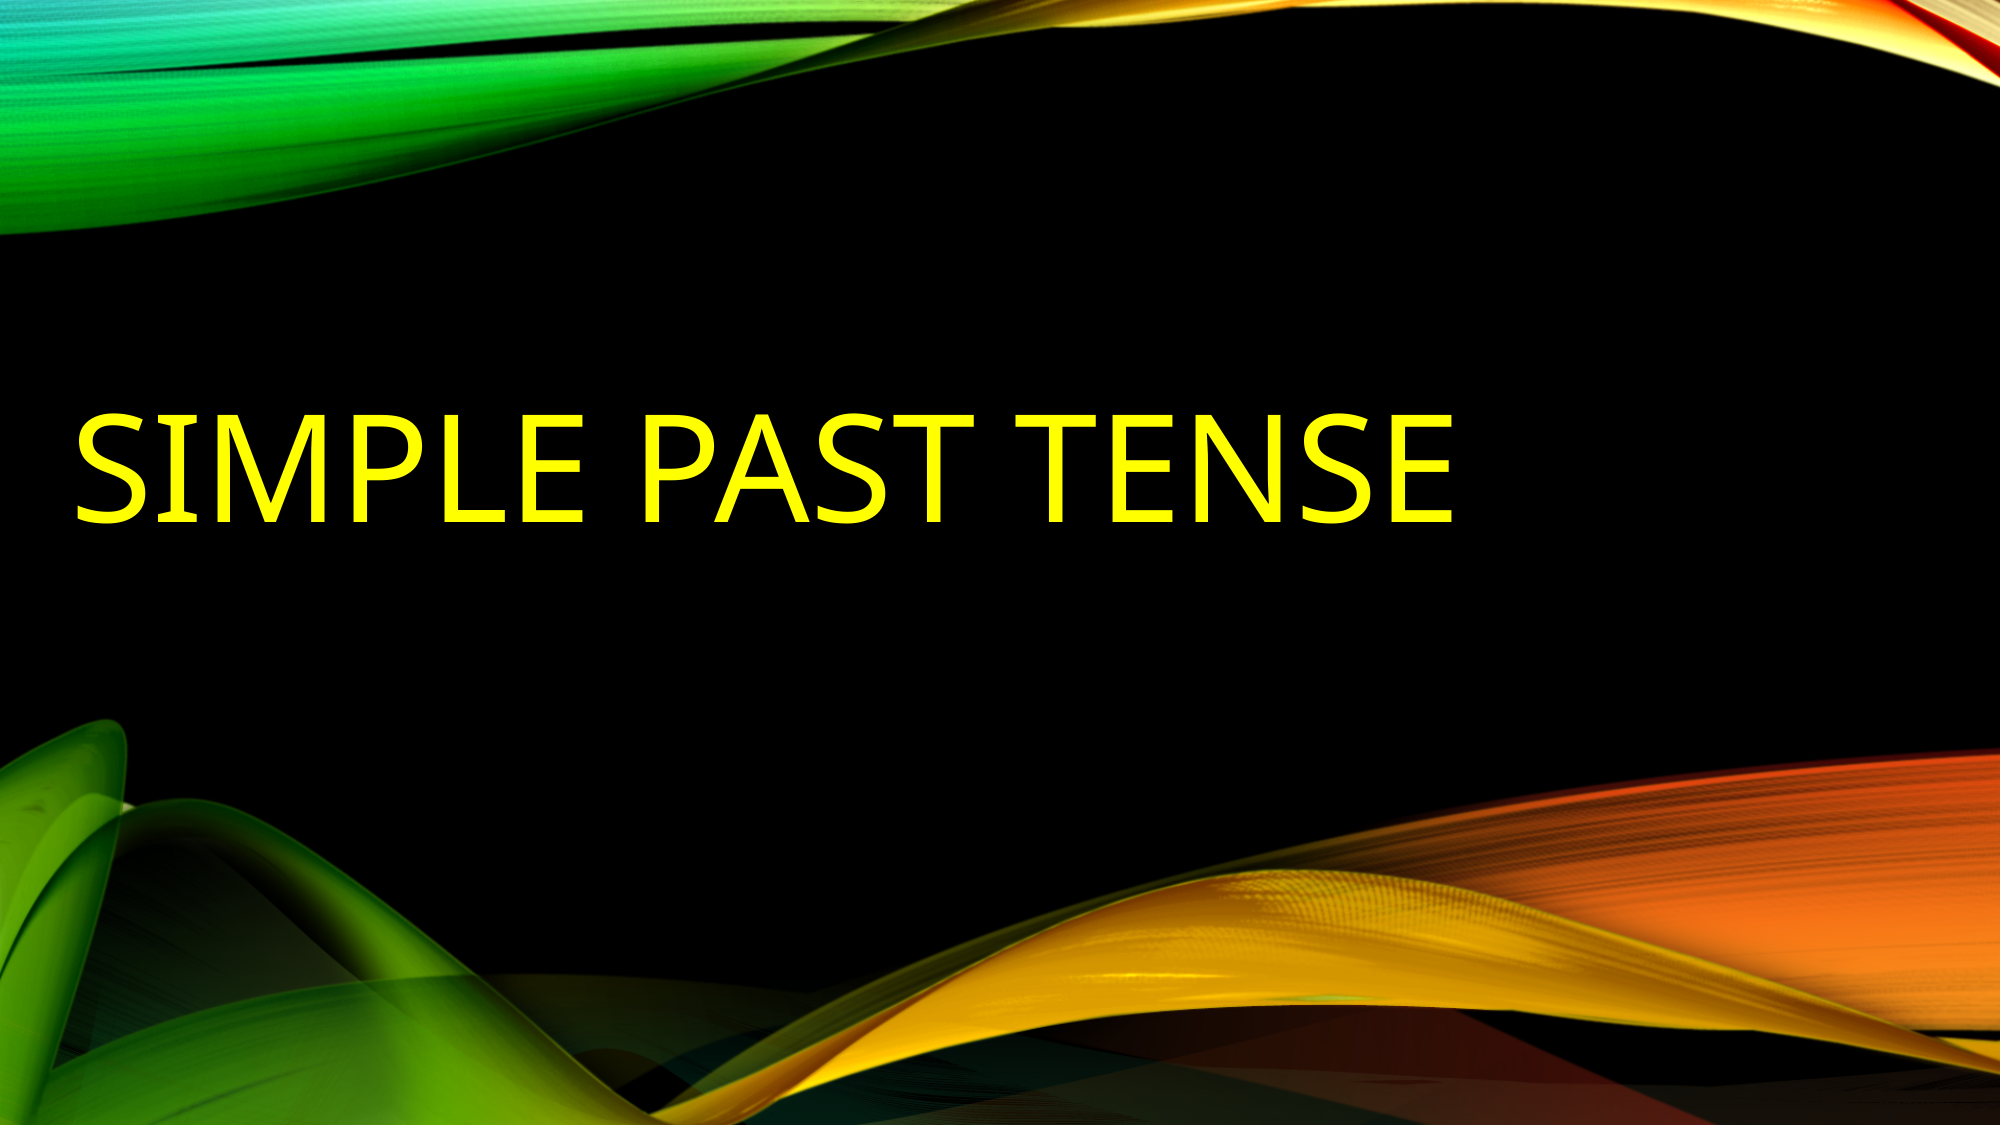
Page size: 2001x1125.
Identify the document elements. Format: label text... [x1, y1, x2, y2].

picture [0, 0, 2000, 237]
title Simple Past Tense [55, 288, 1938, 563]
picture [0, 717, 2000, 1125]
